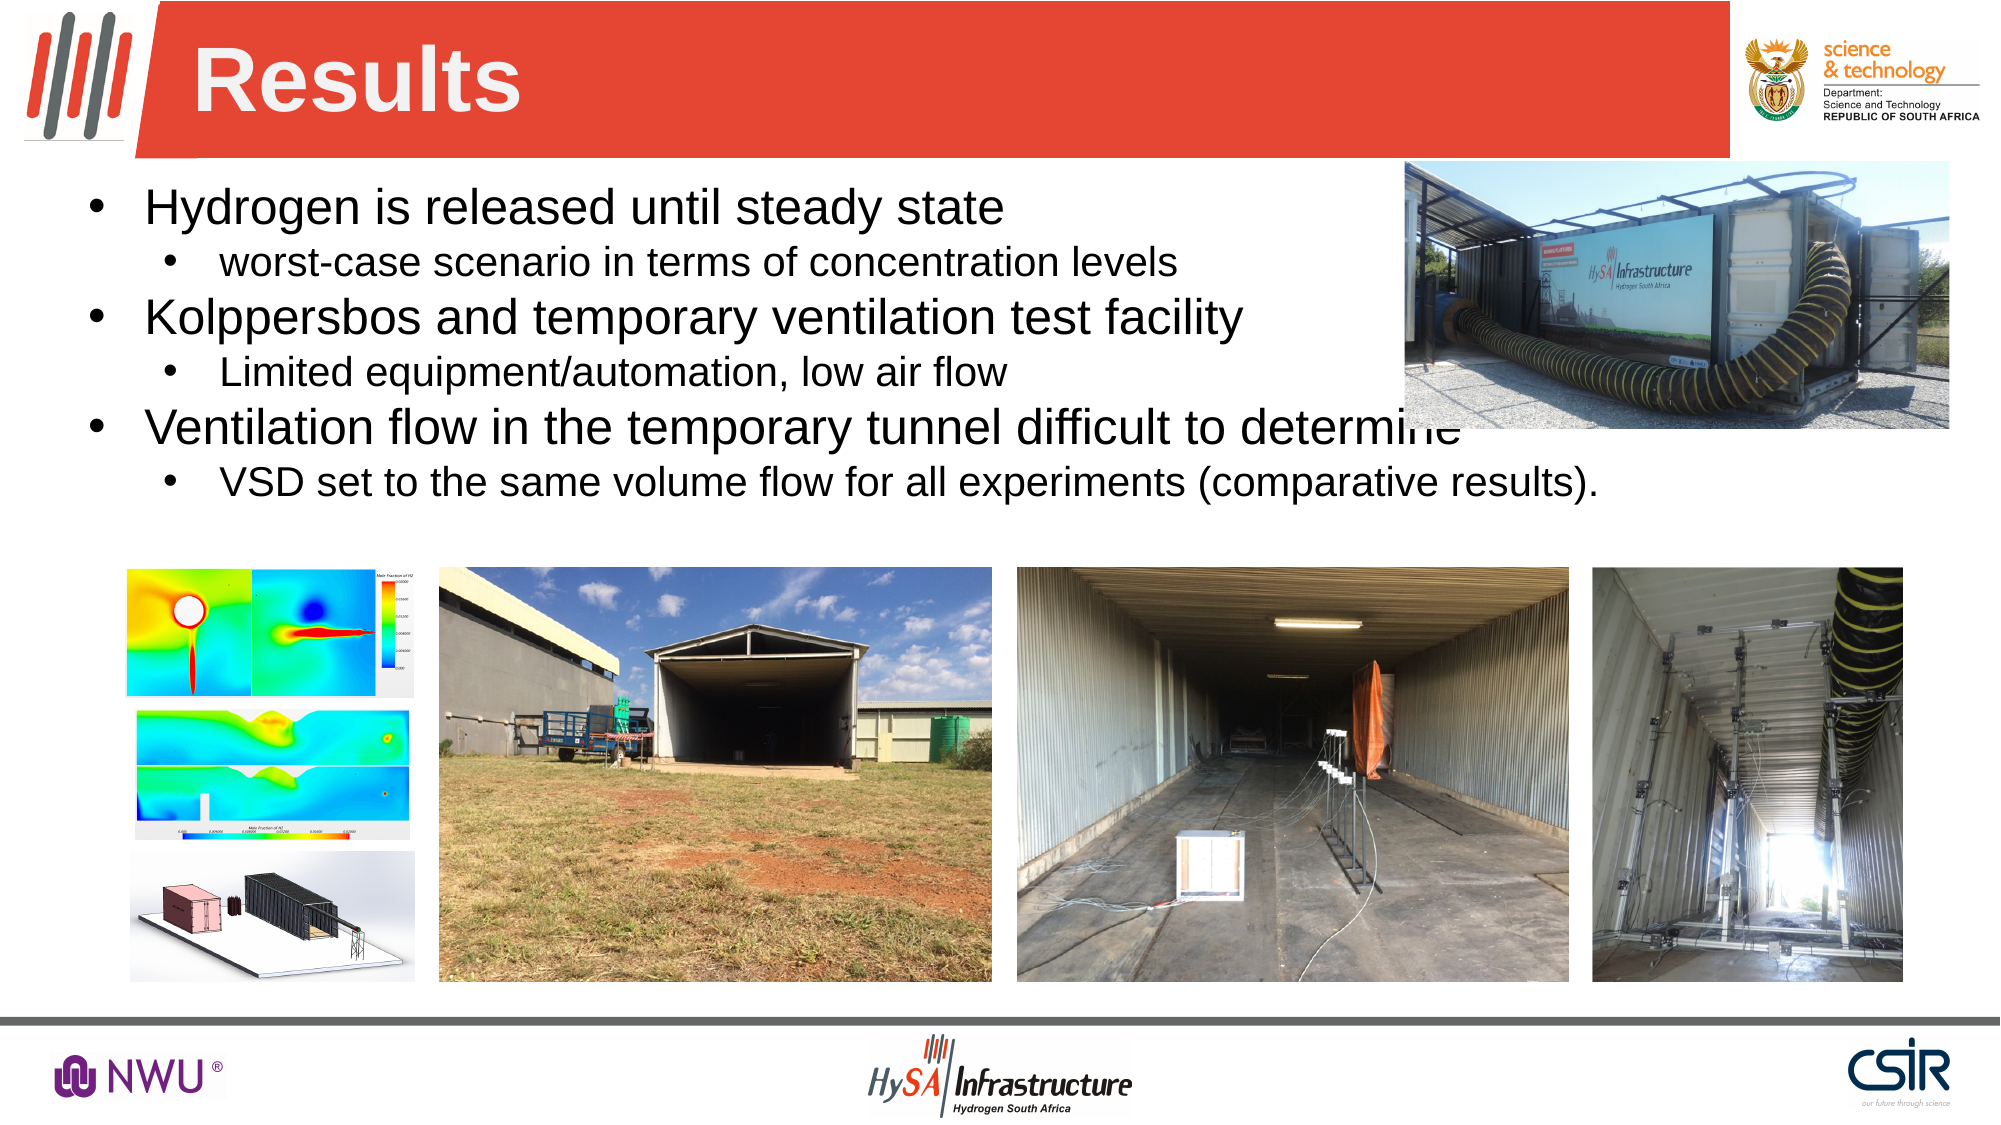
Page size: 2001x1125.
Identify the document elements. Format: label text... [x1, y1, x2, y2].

title Results [177, 25, 1903, 153]
picture [125, 567, 414, 698]
picture [50, 1052, 227, 1100]
subtitle Hydrogen is released until steady state worst-case scenario in terms of concentration levels Kolppersbos and temporary ventilation test facility Limited equipment/automation, low air flow Ventilation flow in the temporary tunnel difficult to determine VSD set to the same volume flow for all experiments (comparative results). [73, 167, 1950, 607]
picture [439, 567, 992, 982]
picture [135, 709, 410, 840]
picture [130, 851, 415, 982]
picture [868, 1034, 1132, 1118]
picture [1848, 1037, 1950, 1109]
picture [1017, 567, 1955, 982]
picture [1903, 38, 1980, 121]
picture [1404, 161, 1950, 429]
picture [24, 12, 153, 161]
